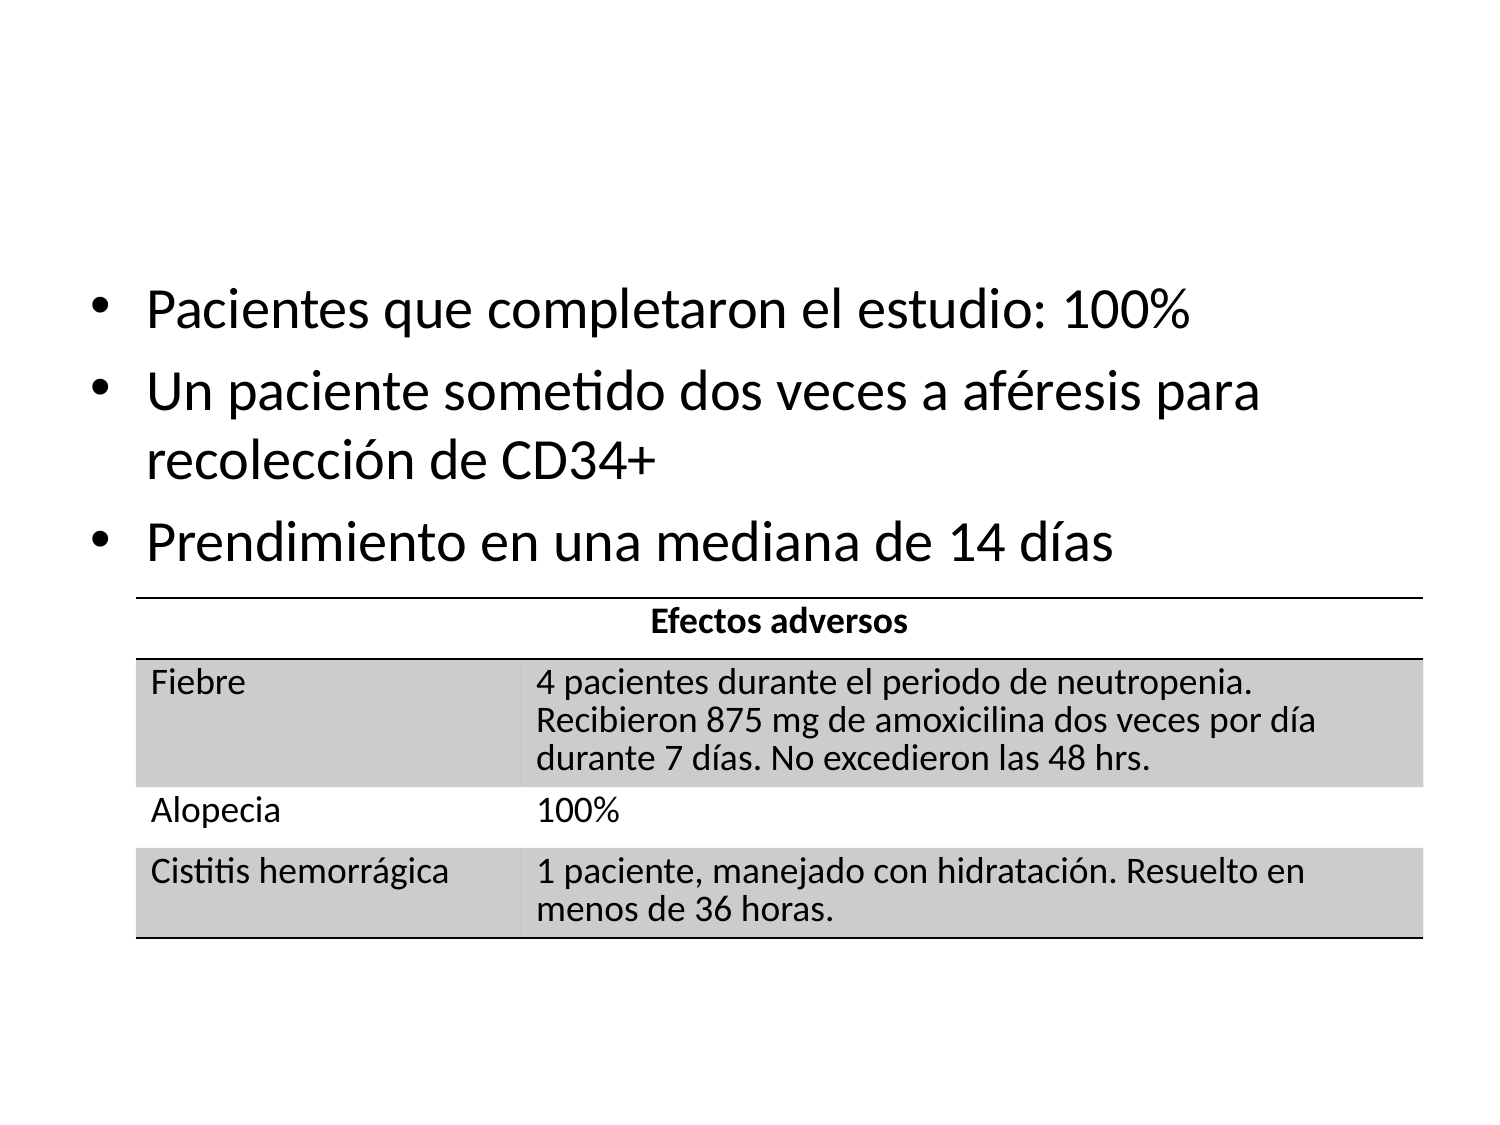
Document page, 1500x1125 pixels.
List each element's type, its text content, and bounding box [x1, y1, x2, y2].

table_cell 4 pacientes durante el periodo de neutropenia. Recibieron 875 mg de amoxicilina dos veces por día durante 7 días. No excedieron las 48 hrs. [521, 660, 1423, 787]
table_cell 100% [521, 787, 1423, 848]
table_cell Fiebre [136, 660, 521, 787]
table_cell Alopecia [136, 787, 521, 848]
list Pacientes que completaron el estudio: 100% Un paciente sometido dos veces a aféresis para recolección de CD34+ Prendimiento en una mediana de 14 días [75, 262, 1425, 1005]
table_cell Cistitis hemorrágica [136, 848, 521, 937]
table_header Efectos adversos [136, 599, 1423, 658]
table_cell 1 paciente, manejado con hidratación. Resuelto en menos de 36 horas. [521, 848, 1423, 937]
